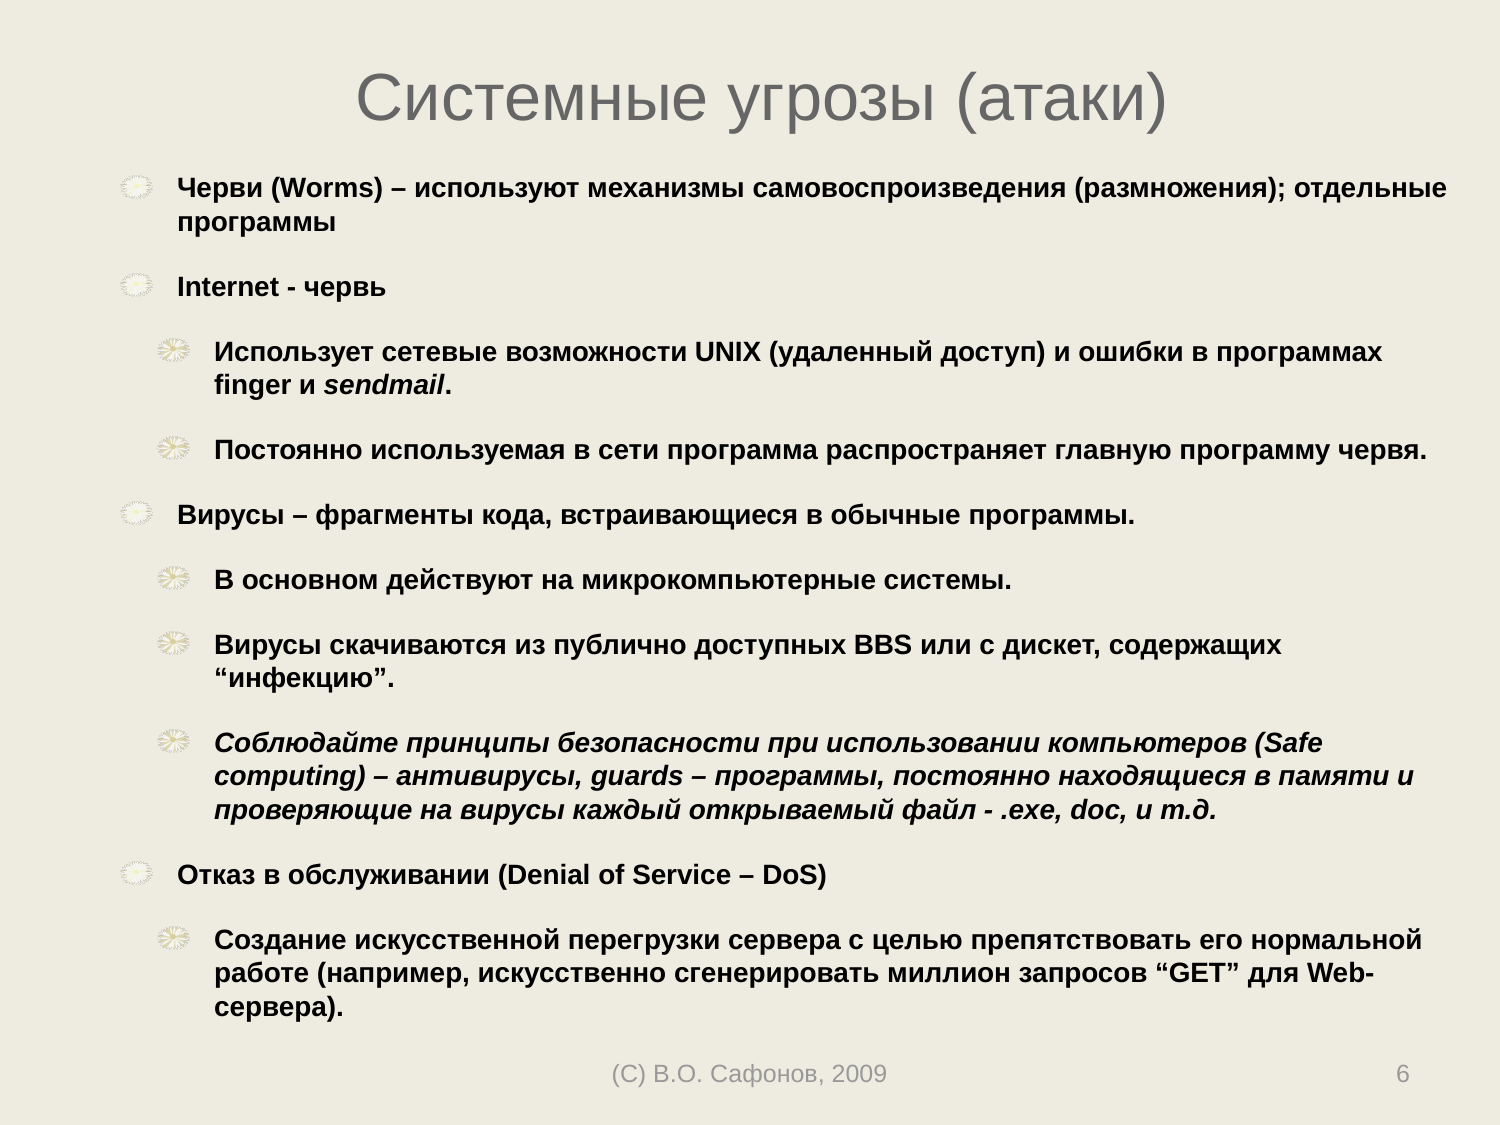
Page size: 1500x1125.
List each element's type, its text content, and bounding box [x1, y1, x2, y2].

picture [157, 436, 190, 460]
slide_number 6 [1074, 1043, 1425, 1103]
picture [120, 861, 153, 885]
picture [120, 501, 153, 525]
picture [157, 631, 190, 655]
picture [120, 273, 153, 297]
list Черви (Worms) – используют механизмы самовоспроизведения (размножения); отдельные программы Internet - червь Использует сетевые возможности UNIX (удаленный доступ) и ошибки в программах finger и sendmail. Постоянно используемая в сети программа распространяет главную программу червя. Вирусы – фрагменты кода, встраивающиеся в обычные программы. В основном действуют на микрокомпьютерные системы. Вирусы скачиваются из публично доступных BBS или с дискет, содержащих “инфекцию”. Соблюдайте принципы безопасности при использовании компьютеров (Safe computing) – антивирусы, guards – программы, постоянно находящиеся в памяти и проверяющие на вирусы каждый открываемый файл - .exe, doc, и т.д. Отказ в обслуживании (Denial of Service – DoS) Создание искусственной перегрузки сервера с целью препятствовать его нормальной работе (например, искусственно сгенерировать миллион запросов “GET” для Web-сервера). [105, 162, 1471, 1043]
title Системные угрозы (атаки) [112, 37, 1413, 151]
picture [157, 566, 190, 590]
picture [157, 729, 190, 753]
picture [157, 338, 190, 362]
picture [120, 175, 153, 199]
picture [157, 926, 190, 950]
footer (C) В.О. Сафонов, 2009 [512, 1043, 988, 1103]
